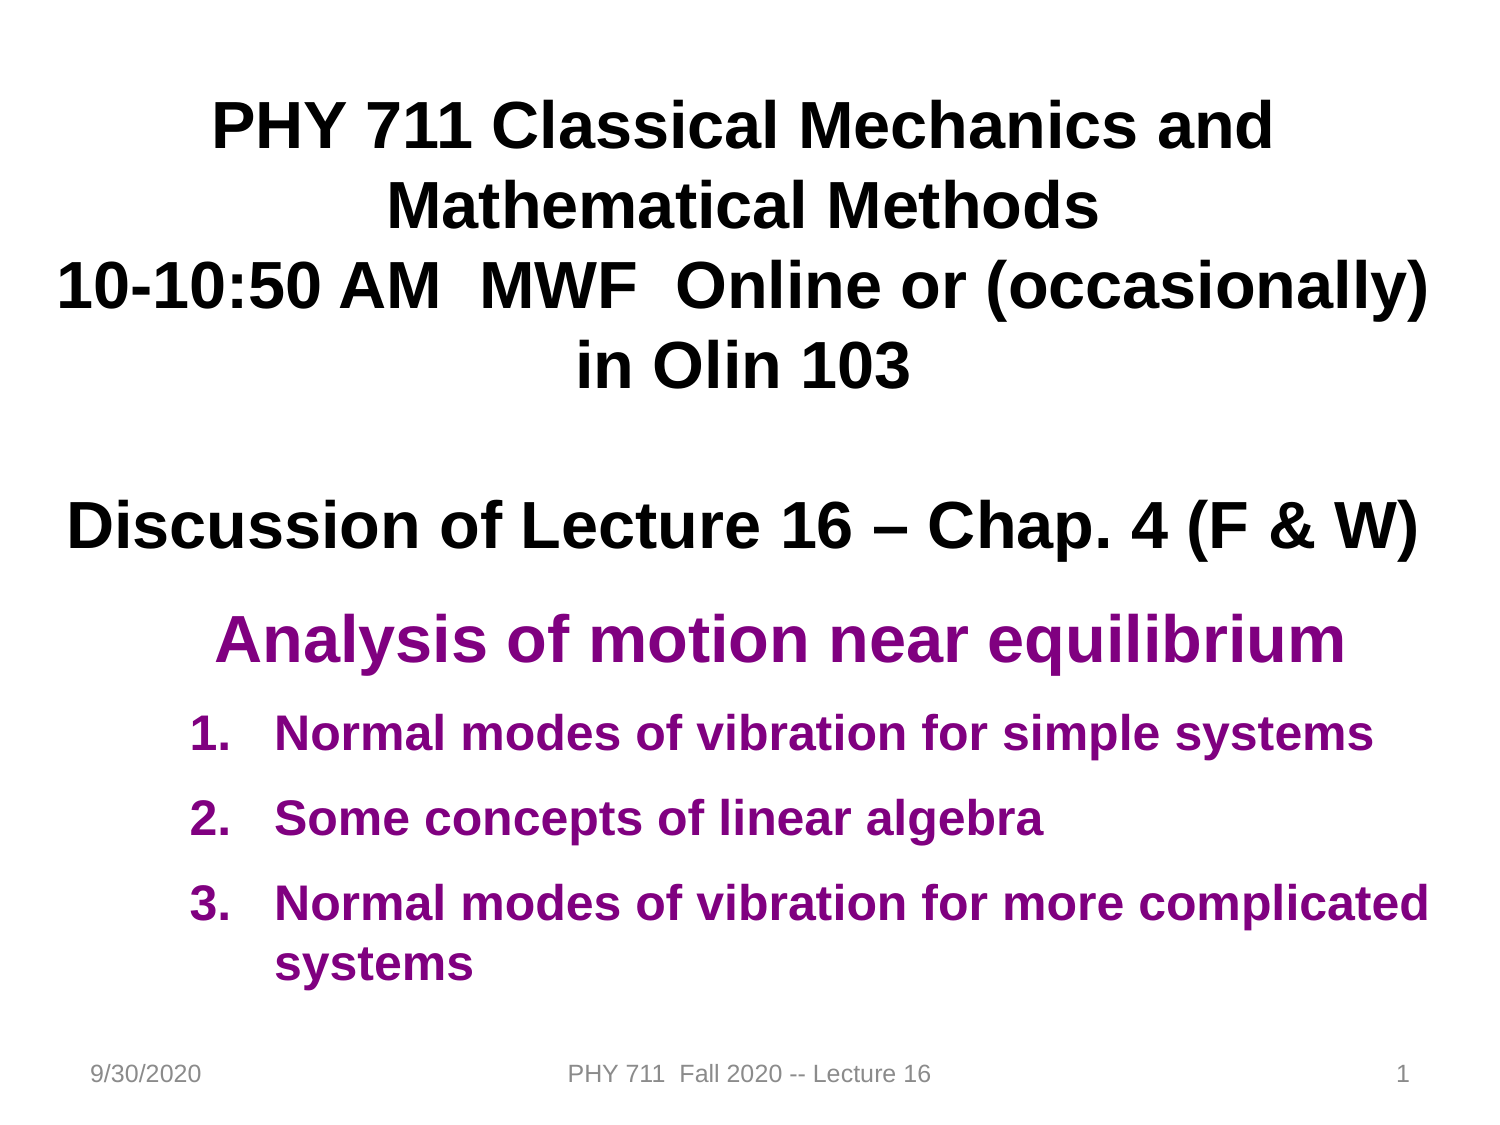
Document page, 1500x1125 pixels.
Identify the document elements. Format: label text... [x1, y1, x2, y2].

text_box PHY 711 Classical Mechanics and Mathematical Methods 10-10:50 AM MWF Online or (occasionally) in Olin 103 Discussion of Lecture 16 – Chap. 4 (F & W) Analysis of motion near equilibrium Normal modes of vibration for simple systems Some concepts of linear algebra Normal modes of vibration for more complicated systems [24, 75, 1463, 1125]
